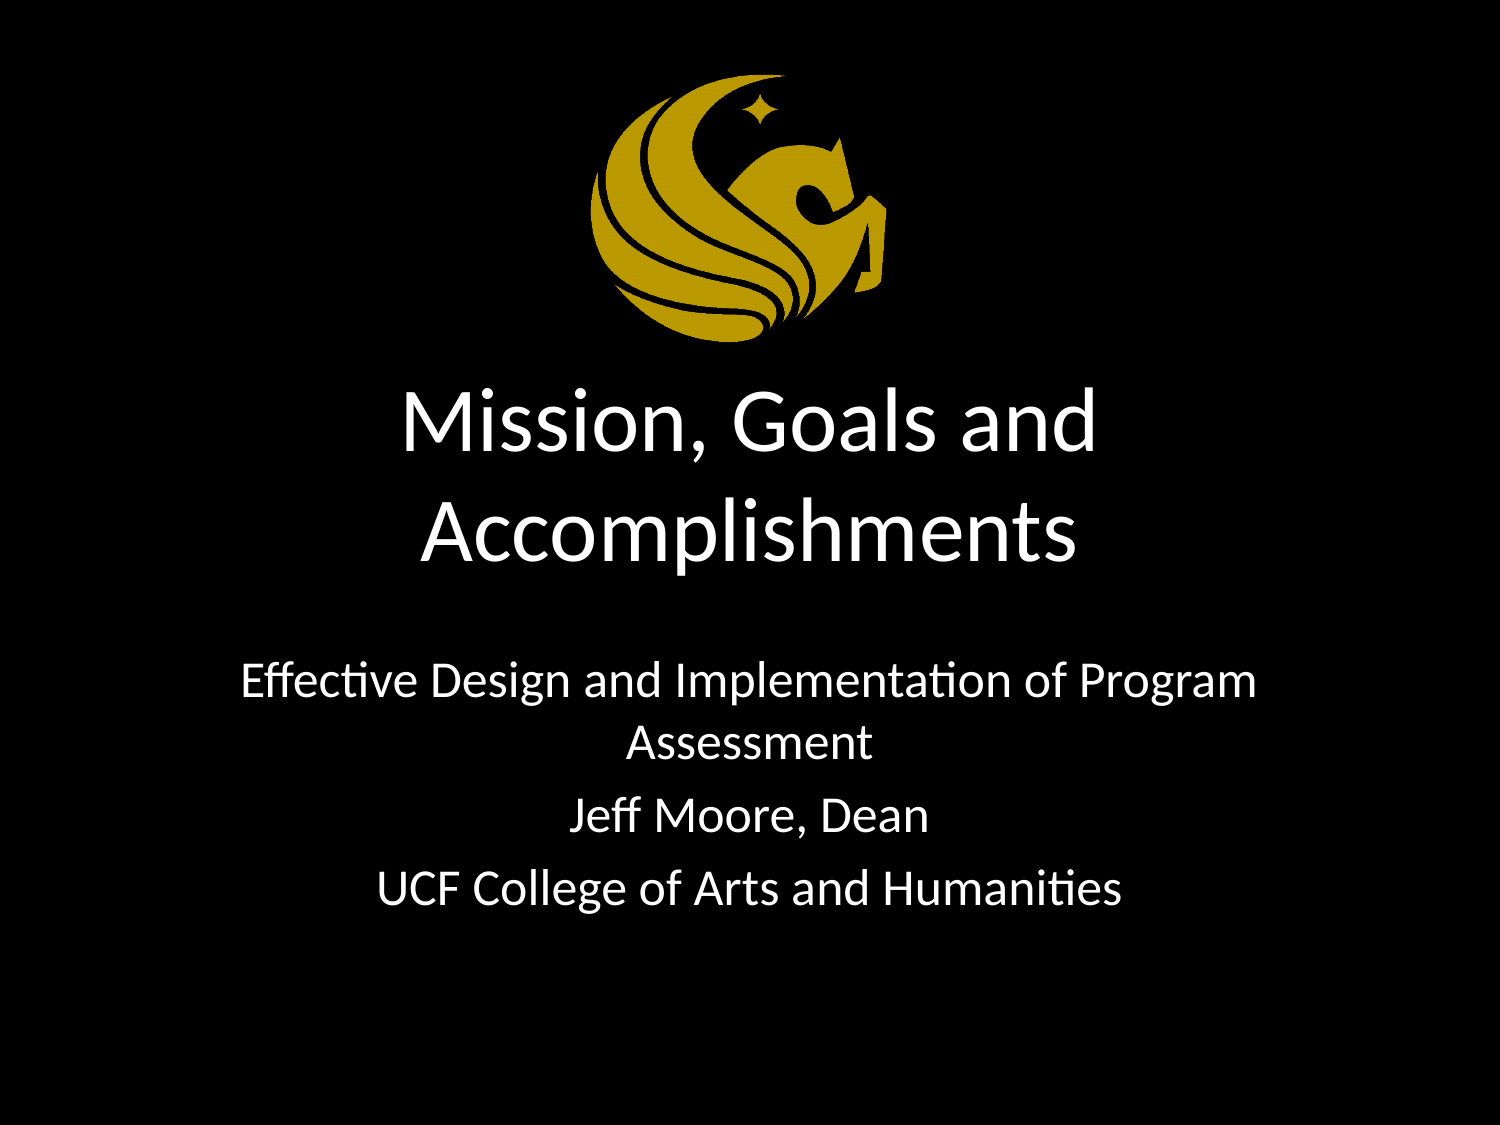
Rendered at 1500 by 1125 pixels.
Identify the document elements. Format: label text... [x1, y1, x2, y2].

picture [580, 64, 894, 350]
title Mission, Goals and Accomplishments [112, 349, 1388, 591]
subtitle Effective Design and Implementation of Program Assessment Jeff Moore, Dean UCF College of Arts and Humanities [225, 637, 1275, 925]
